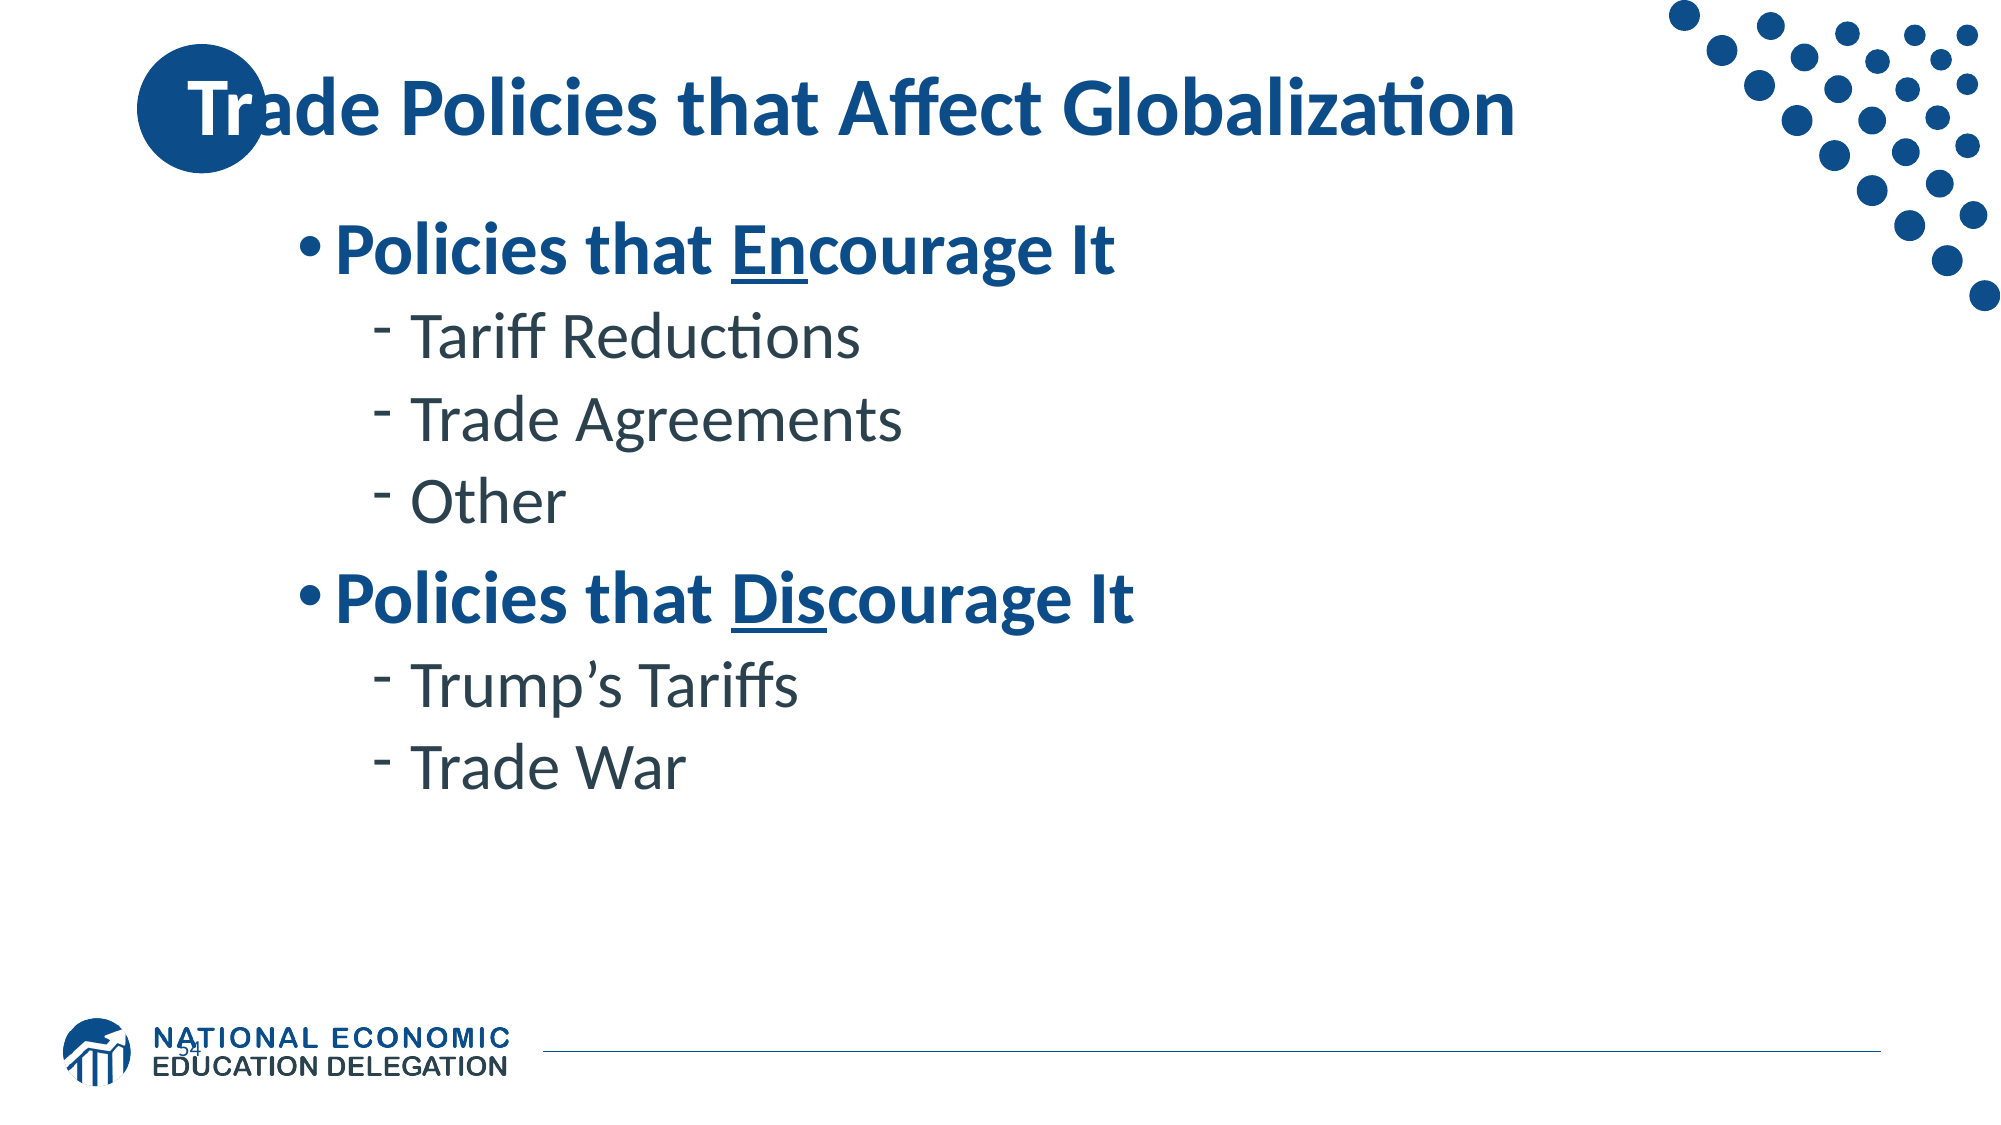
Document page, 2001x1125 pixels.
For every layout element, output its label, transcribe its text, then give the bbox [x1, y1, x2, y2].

slide_number 54 [33, 1022, 217, 1073]
picture [55, 1013, 520, 1091]
list Policies that Encourage It Tariff Reductions Trade Agreements Other Policies that Discourage It Trump’s Tariffs Trade War [282, 126, 1646, 888]
title Trade Policies that Affect Globalization [134, 15, 1718, 201]
